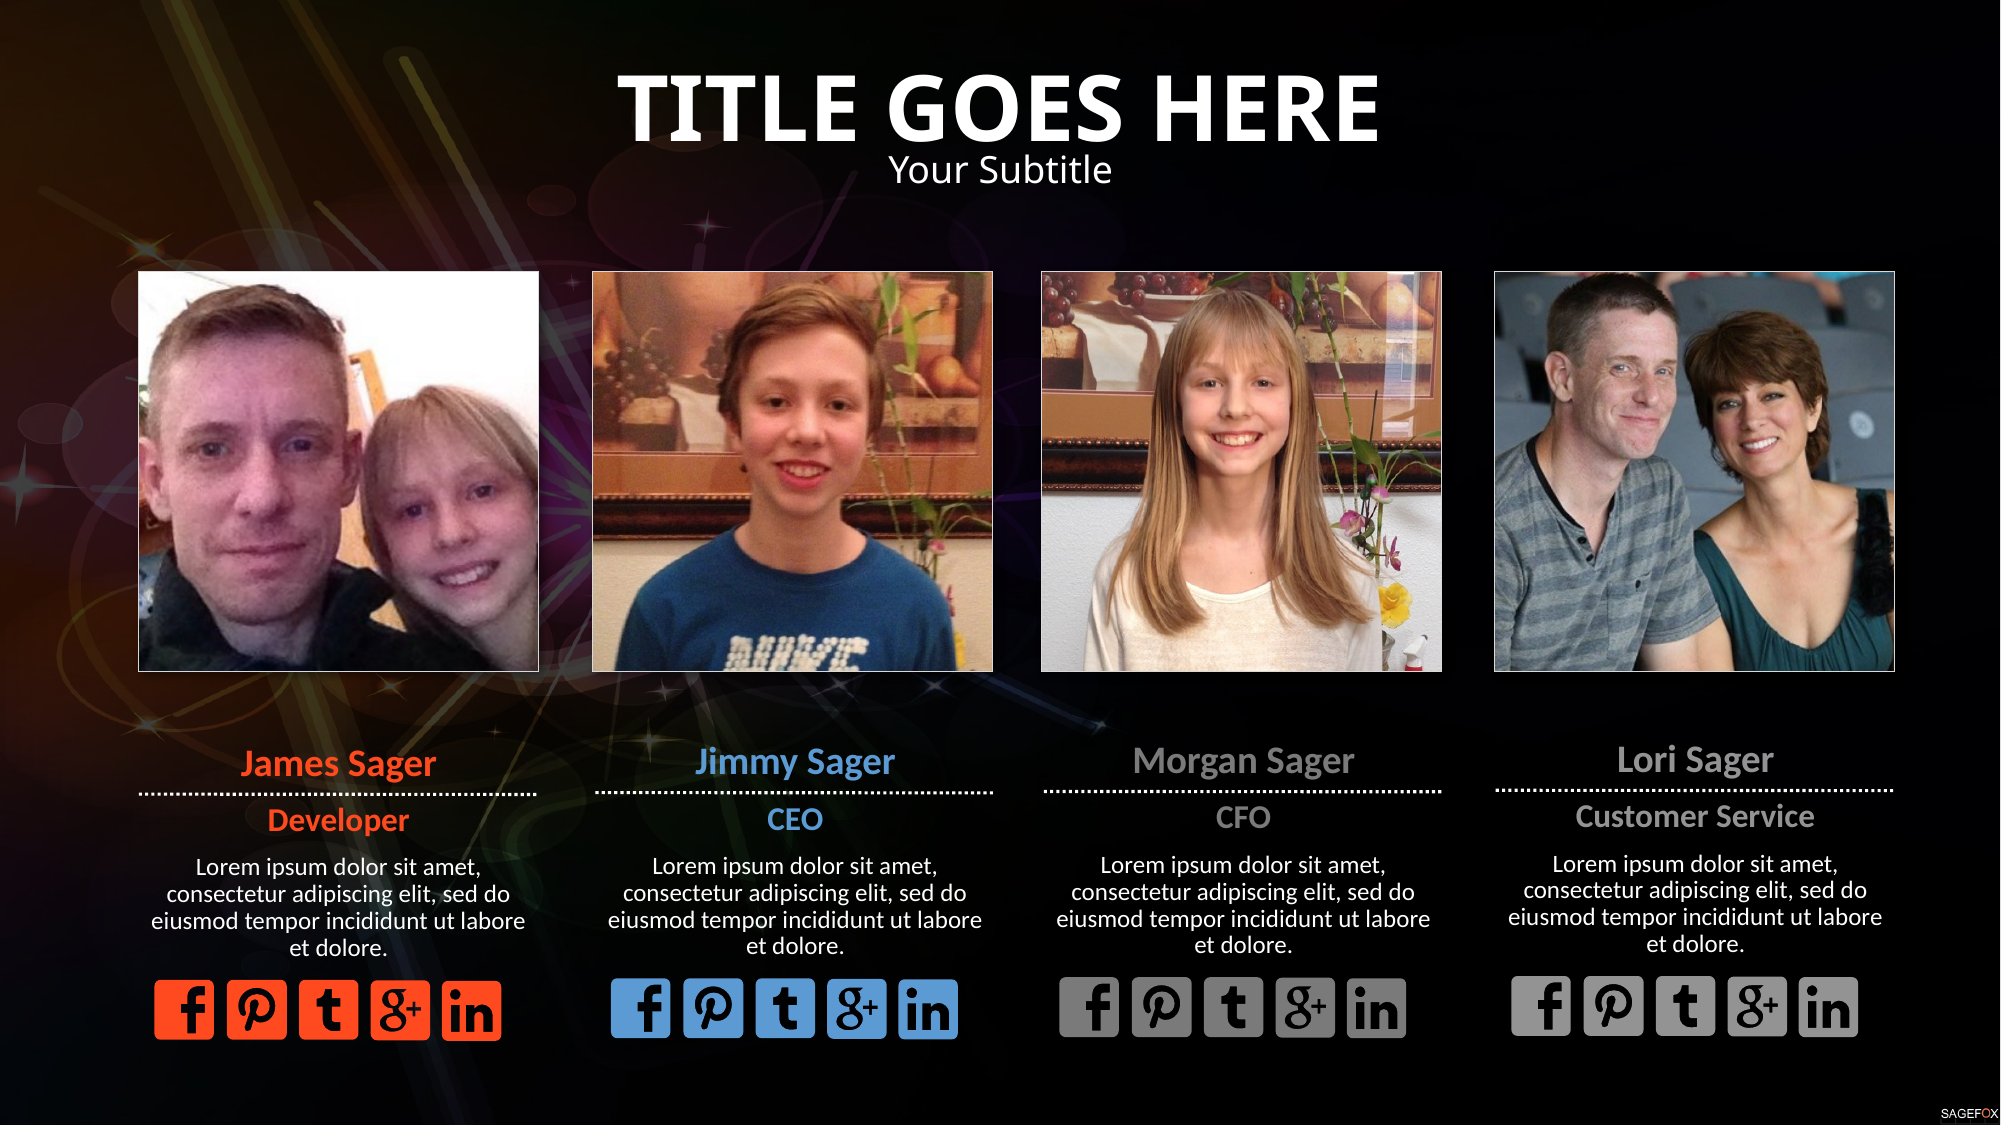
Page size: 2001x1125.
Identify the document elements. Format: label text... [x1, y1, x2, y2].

text_box Jimmy Sager [620, 740, 971, 784]
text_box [610, 978, 958, 1040]
text_box James Sager [163, 742, 514, 785]
text_box Morgan Sager [1068, 739, 1419, 782]
text_box [1494, 271, 1896, 673]
text_box CFO [1068, 797, 1419, 840]
text_box Lorem ipsum dolor sit amet, consectetur adipiscing elit, sed do eiusmod tempor incididunt ut labore et dolore. [1043, 851, 1444, 965]
text_box Lori Sager [1520, 738, 1871, 781]
text_box Developer [163, 799, 514, 842]
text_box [1511, 976, 1859, 1038]
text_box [548, 42, 1452, 199]
text_box [138, 270, 540, 672]
text_box Lorem ipsum dolor sit amet, consectetur adipiscing elit, sed do eiusmod tempor incididunt ut labore et dolore. [1495, 850, 1896, 964]
text_box Lorem ipsum dolor sit amet, consectetur adipiscing elit, sed do eiusmod tempor incididunt ut labore et dolore. [138, 854, 539, 968]
picture [0, 0, 2001, 1125]
text_box Lorem ipsum dolor sit amet, consectetur adipiscing elit, sed do eiusmod tempor incididunt ut labore et dolore. [595, 852, 996, 966]
text_box CEO [620, 798, 971, 841]
text_box Customer Service [1520, 796, 1871, 839]
text_box [1040, 270, 1442, 672]
text_box [591, 270, 993, 672]
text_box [154, 979, 502, 1041]
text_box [1059, 977, 1407, 1039]
